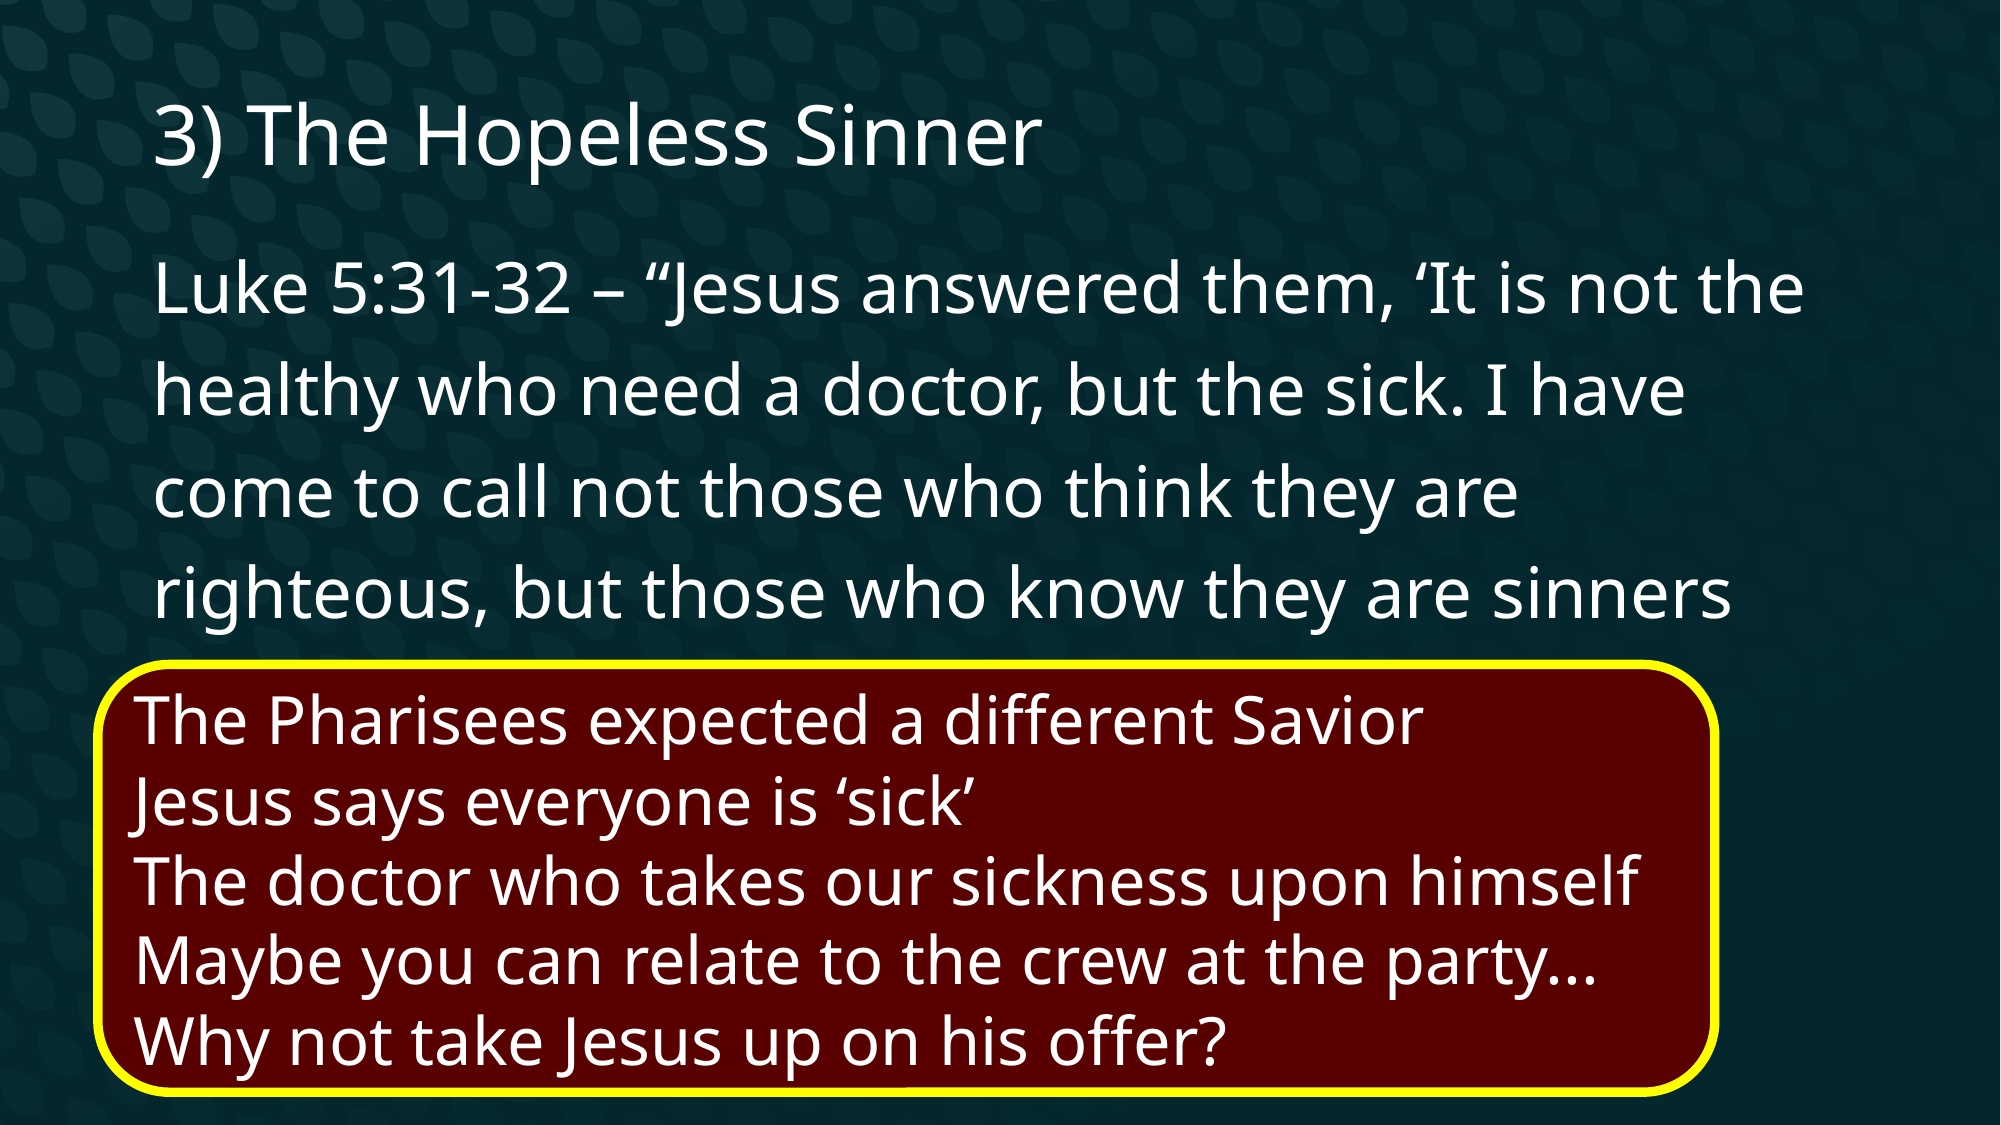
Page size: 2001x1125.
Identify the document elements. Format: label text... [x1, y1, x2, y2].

picture [0, 0, 2001, 1125]
text_box The Pharisees expected a different Savior Jesus says everyone is ‘sick’ The doctor who takes our sickness upon himself Maybe you can relate to the crew at the party... Why not take Jesus up on his offer? [96, 663, 1717, 1094]
text_box 3) The Hopeless Sinner [137, 54, 1842, 165]
list Luke 5:31-32 – “Jesus answered them, ‘It is not the healthy who need a doctor, but the sick. I have come to call not those who think they are righteous, but those who know they are sinners and need to repent.’” [137, 218, 1863, 1014]
